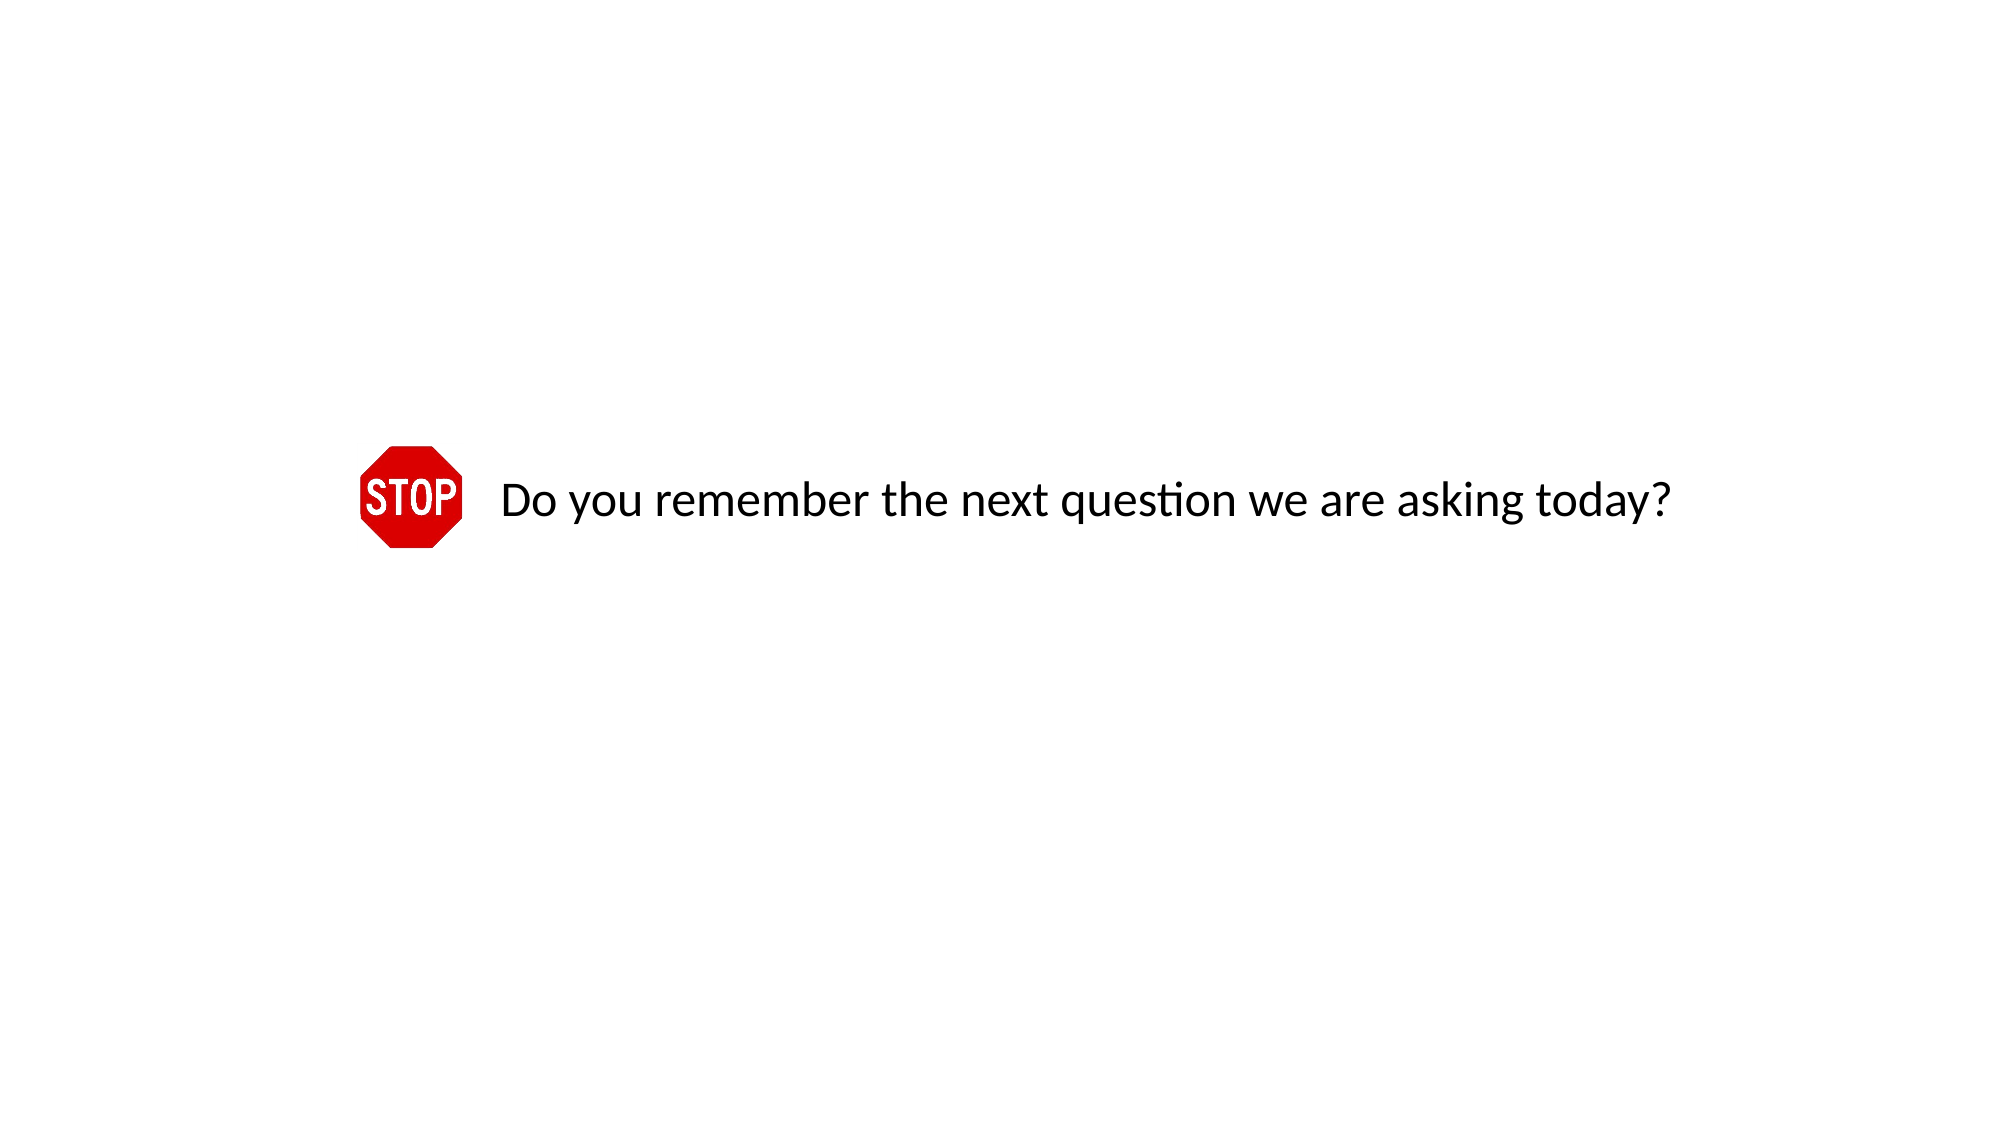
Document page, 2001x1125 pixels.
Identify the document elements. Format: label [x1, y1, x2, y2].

text_box [357, 443, 1695, 550]
